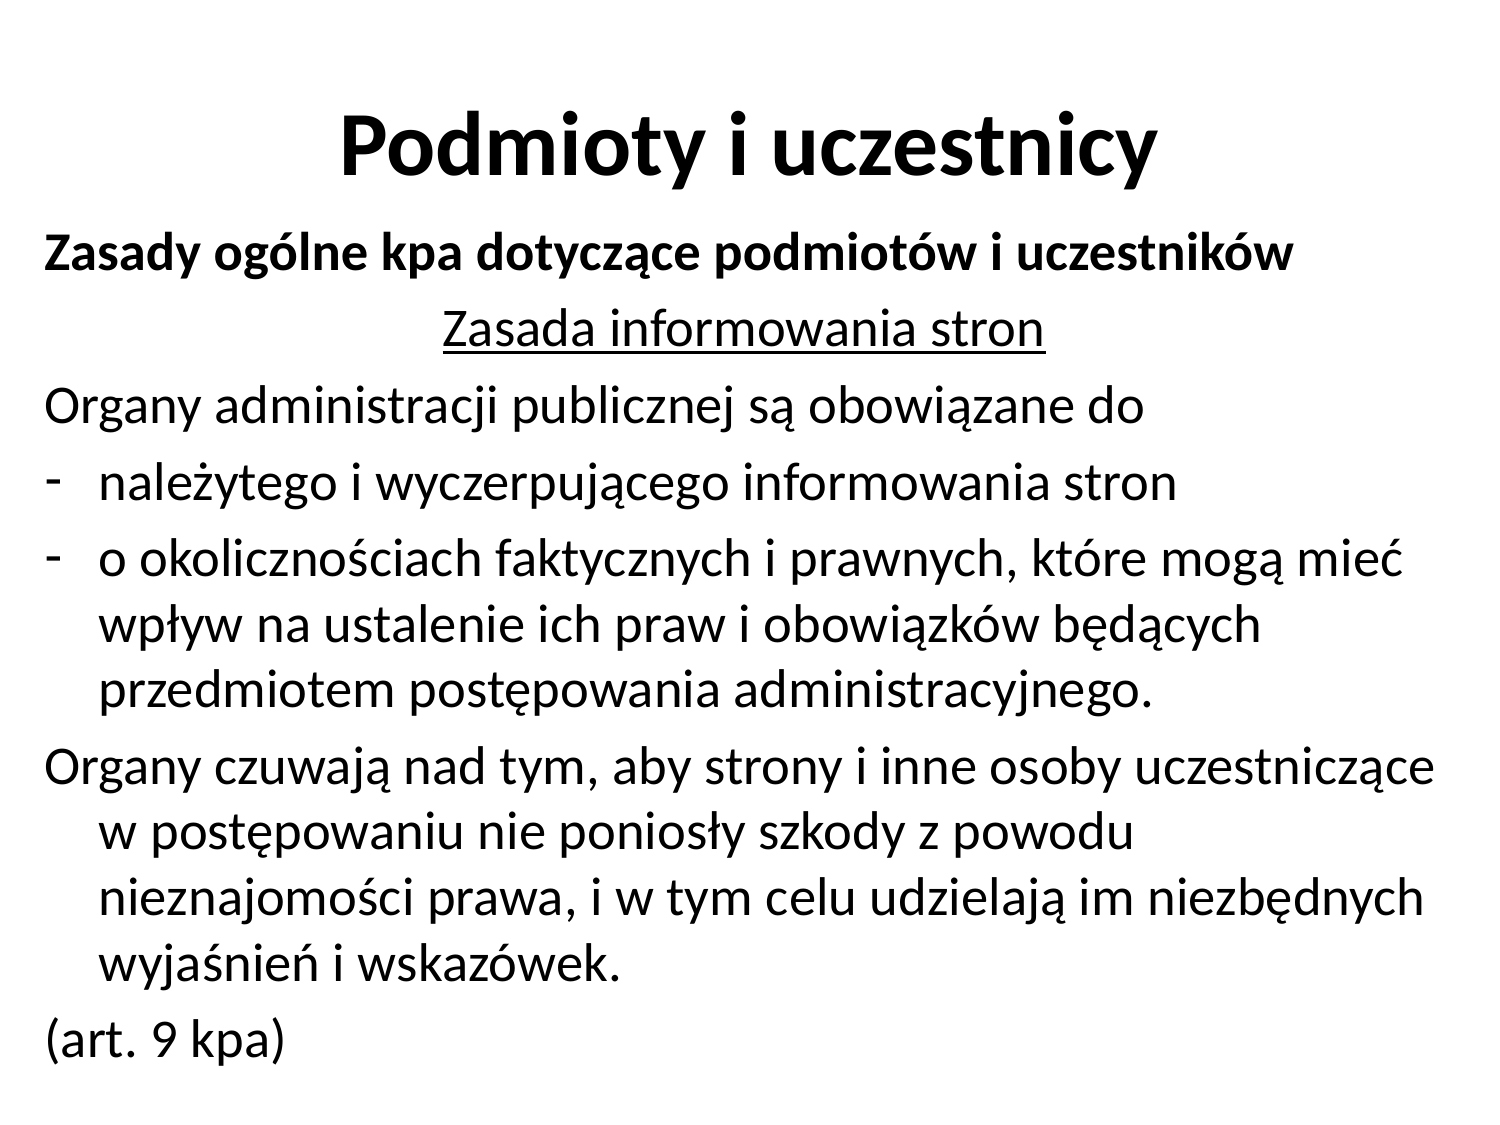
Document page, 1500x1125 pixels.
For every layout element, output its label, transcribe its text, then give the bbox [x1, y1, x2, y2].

list Zasady ogólne kpa dotyczące podmiotów i uczestników Zasada informowania stron Organy administracji publicznej są obowiązane do należytego i wyczerpującego informowania stron o okolicznościach faktycznych i prawnych, które mogą mieć wpływ na ustalenie ich praw i obowiązków będących przedmiotem postępowania administracyjnego. Organy czuwają nad tym, aby strony i inne osoby uczestniczące w postępowaniu nie poniosły szkody z powodu nieznajomości prawa, i w tym celu udzielają im niezbędnych wyjaśnień i wskazówek. (art. 9 kpa) [29, 208, 1459, 1094]
title Podmioty i uczestnicy [75, 45, 1425, 208]
